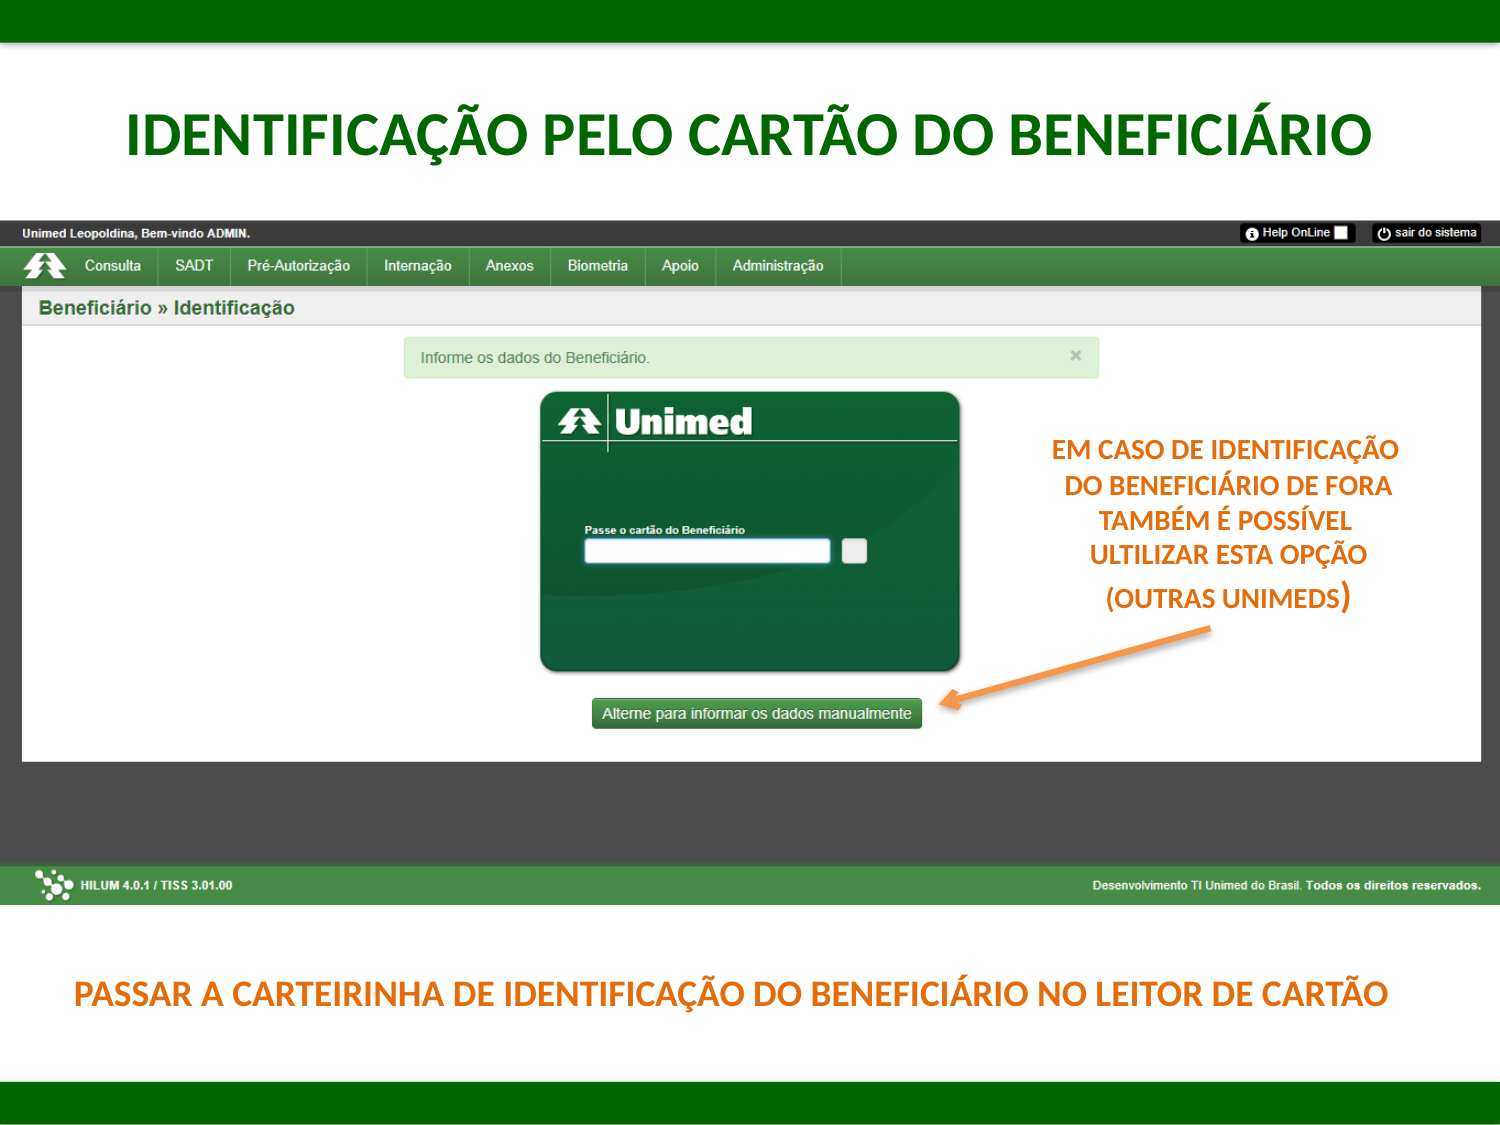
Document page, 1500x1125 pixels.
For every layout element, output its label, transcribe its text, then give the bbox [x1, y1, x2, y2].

picture [0, 220, 1500, 905]
text_box IDENTIFICAÇÃO PELO CARTÃO DO BENEFICIÁRIO [110, 85, 1390, 176]
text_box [938, 627, 1211, 705]
text_box [0, 0, 1500, 43]
text_box [0, 1081, 1500, 1125]
text_box PASSAR A CARTEIRINHA DE IDENTIFICAÇÃO DO BENEFICIÁRIO NO LEITOR DE CARTÃO [58, 961, 1442, 1021]
